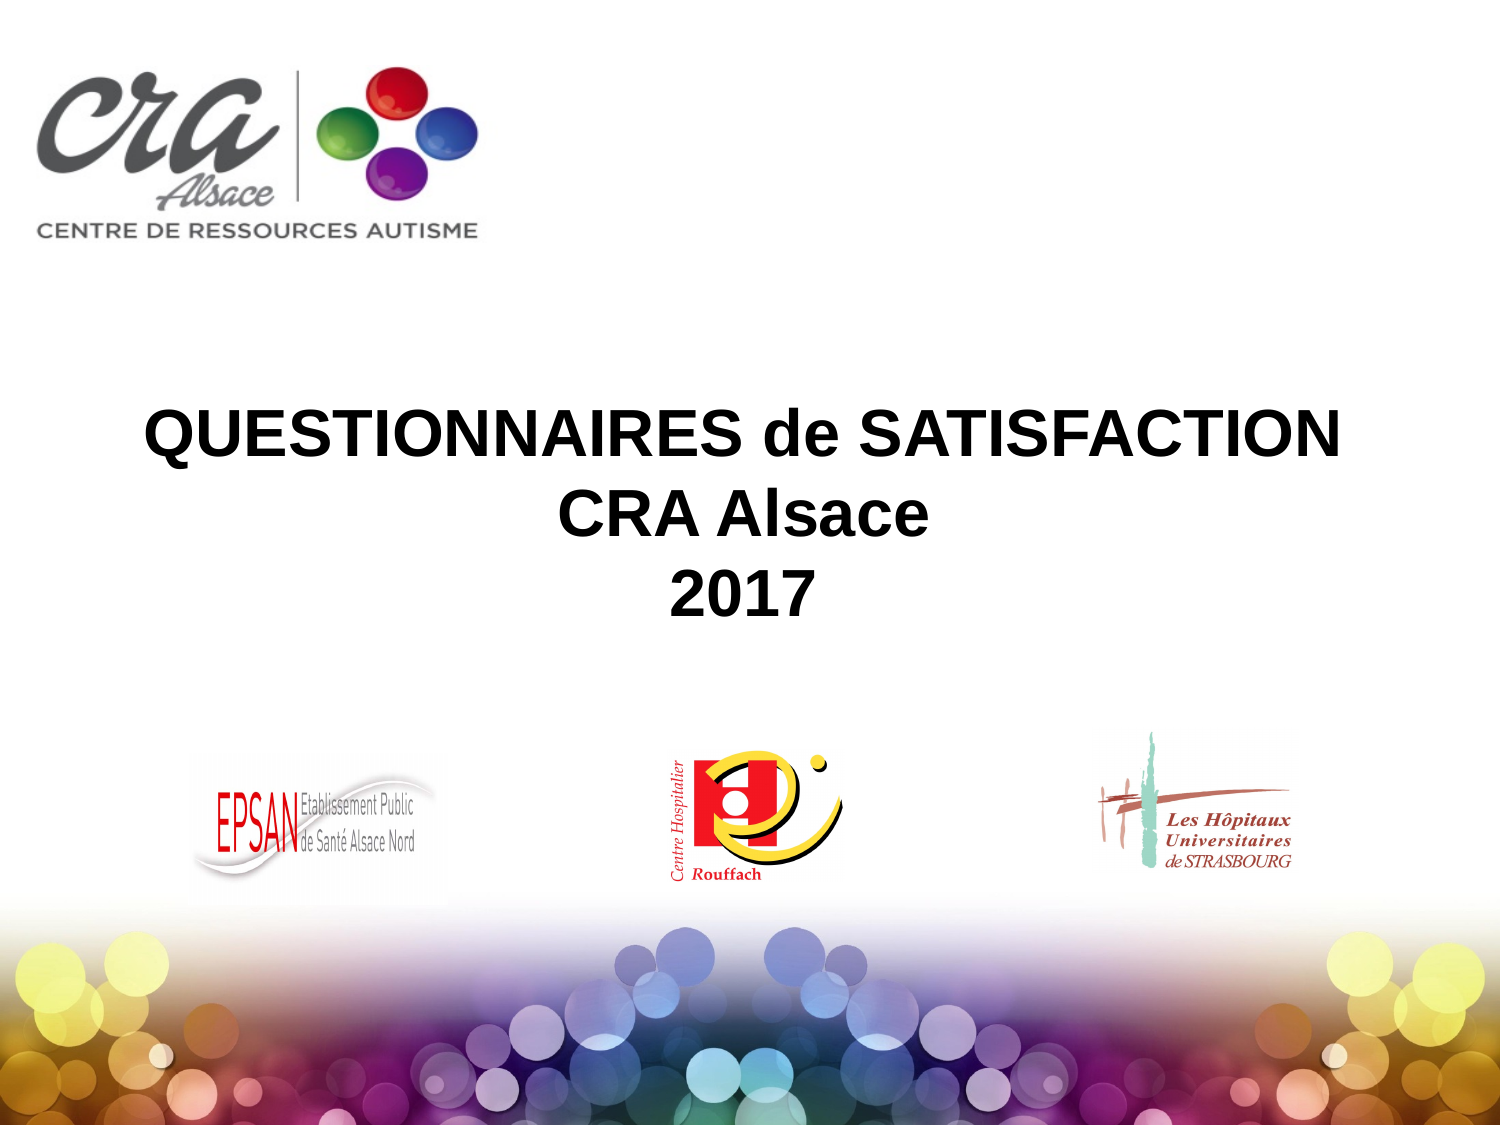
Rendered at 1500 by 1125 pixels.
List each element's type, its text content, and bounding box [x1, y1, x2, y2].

picture [666, 749, 845, 882]
subtitle [225, 637, 1275, 925]
title QUESTIONNAIRES de SATISFACTION CRA Alsace 2017 [100, 349, 1388, 591]
picture [1092, 727, 1299, 874]
picture [15, 65, 503, 243]
picture [0, 752, 1500, 1125]
